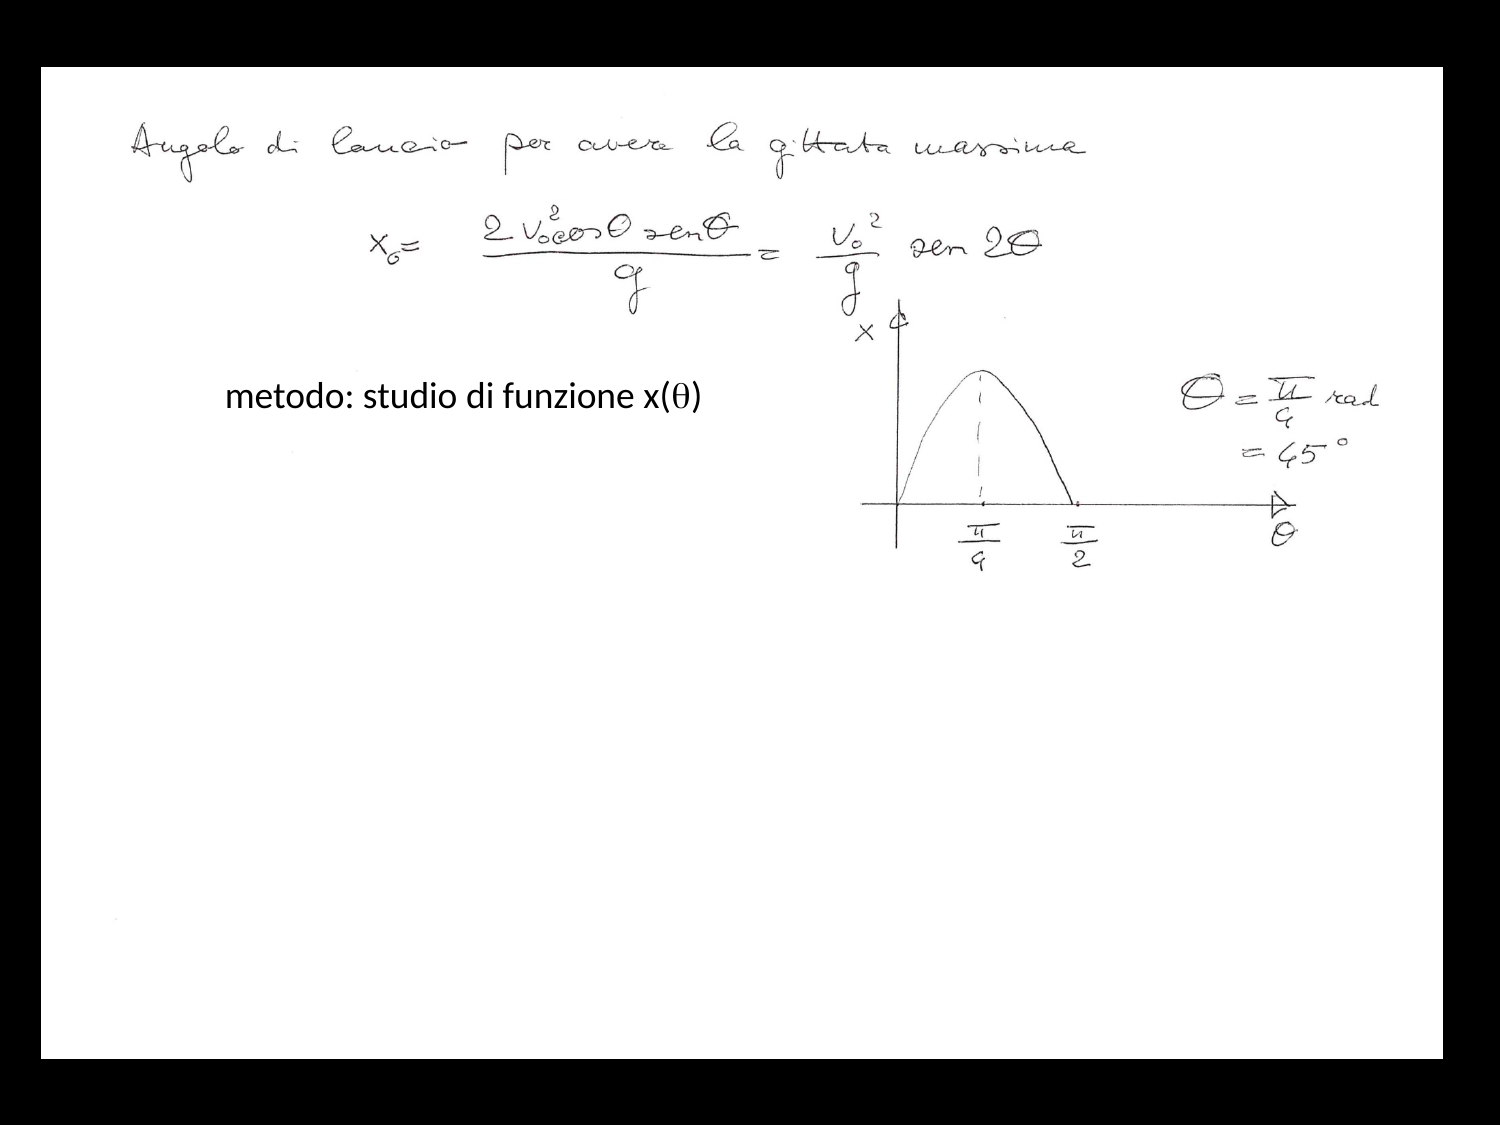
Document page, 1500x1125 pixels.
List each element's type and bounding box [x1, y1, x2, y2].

picture [41, 67, 1443, 1059]
